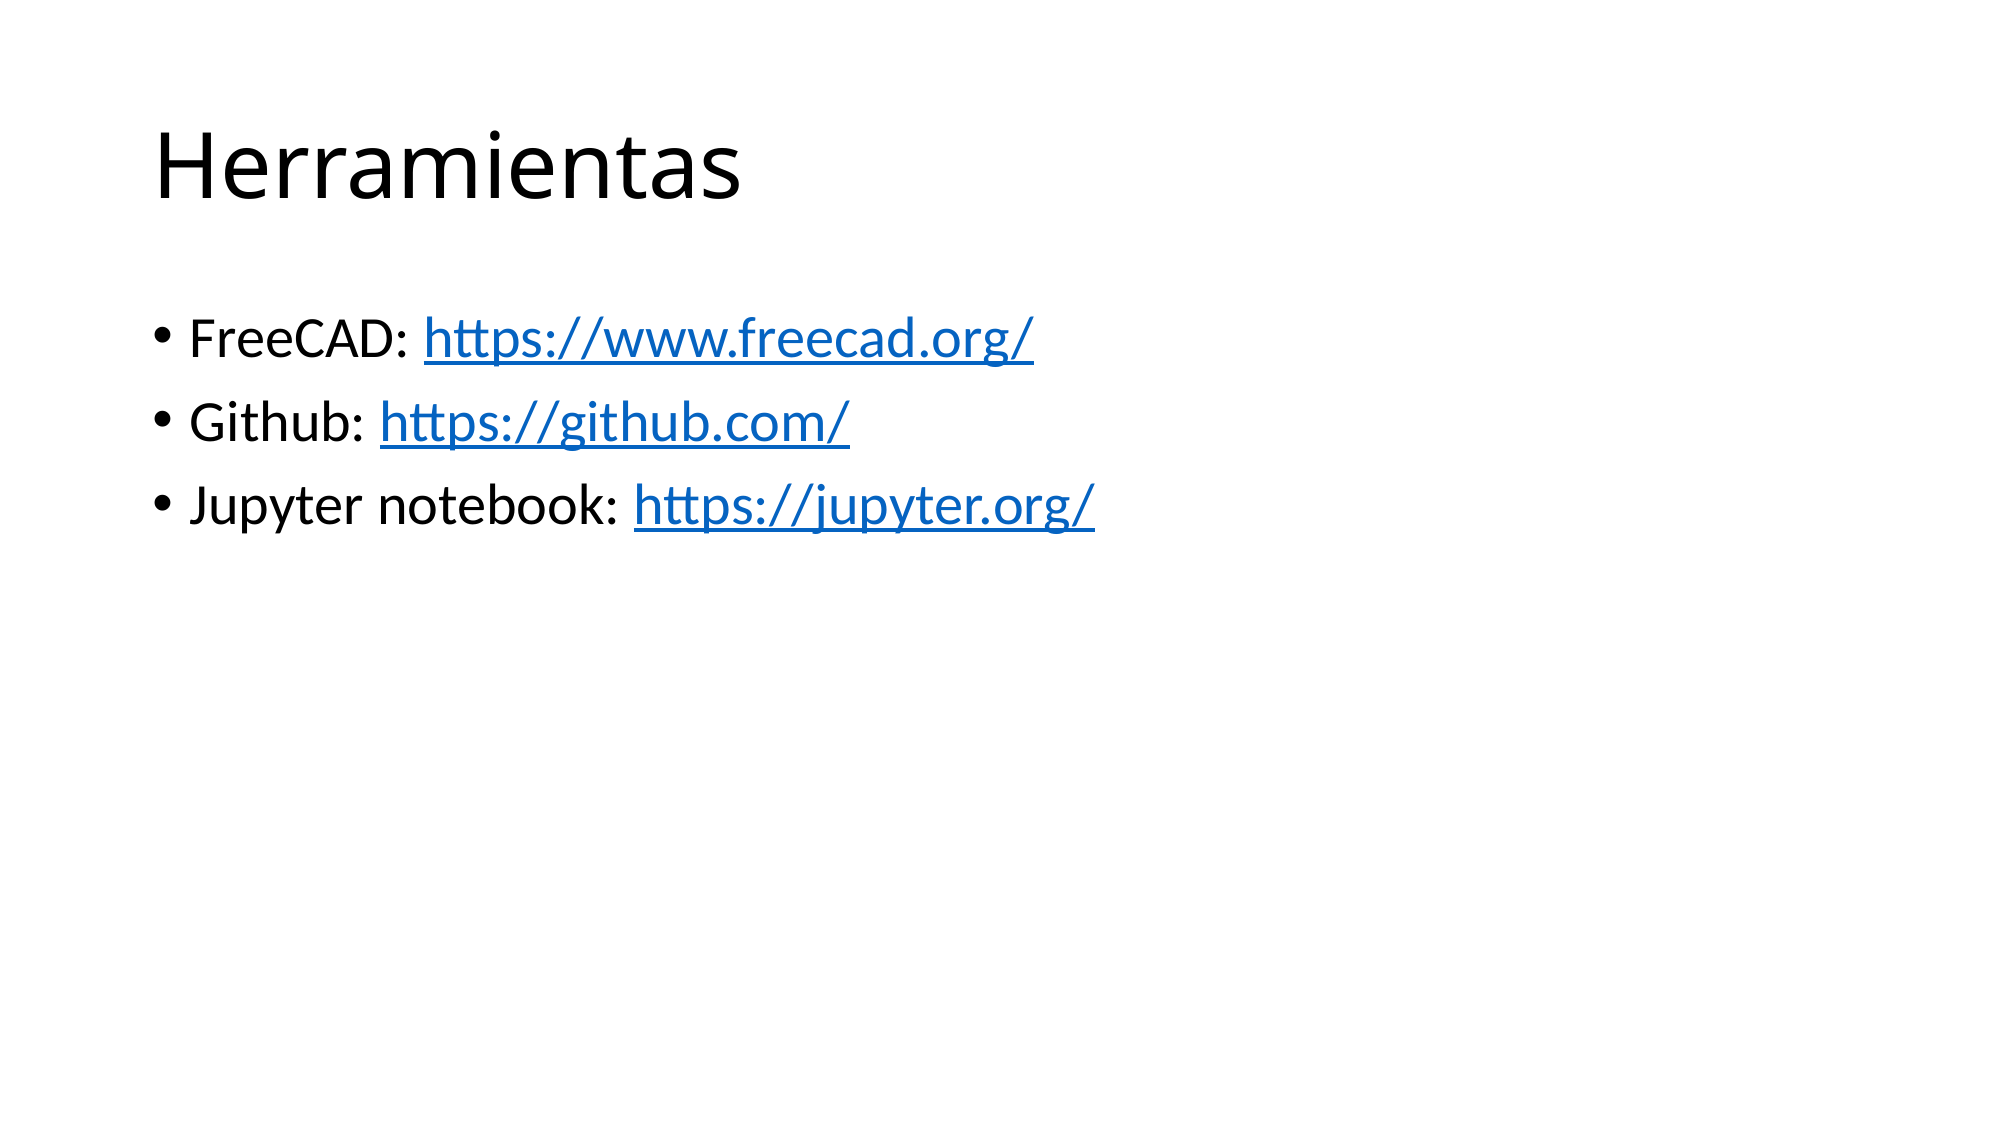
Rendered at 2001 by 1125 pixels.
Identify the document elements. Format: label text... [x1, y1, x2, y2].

list FreeCAD: https://www.freecad.org/ Github: https://github.com/ Jupyter notebook: https://jupyter.org/ [137, 299, 1863, 1014]
title Herramientas [137, 59, 1863, 278]
